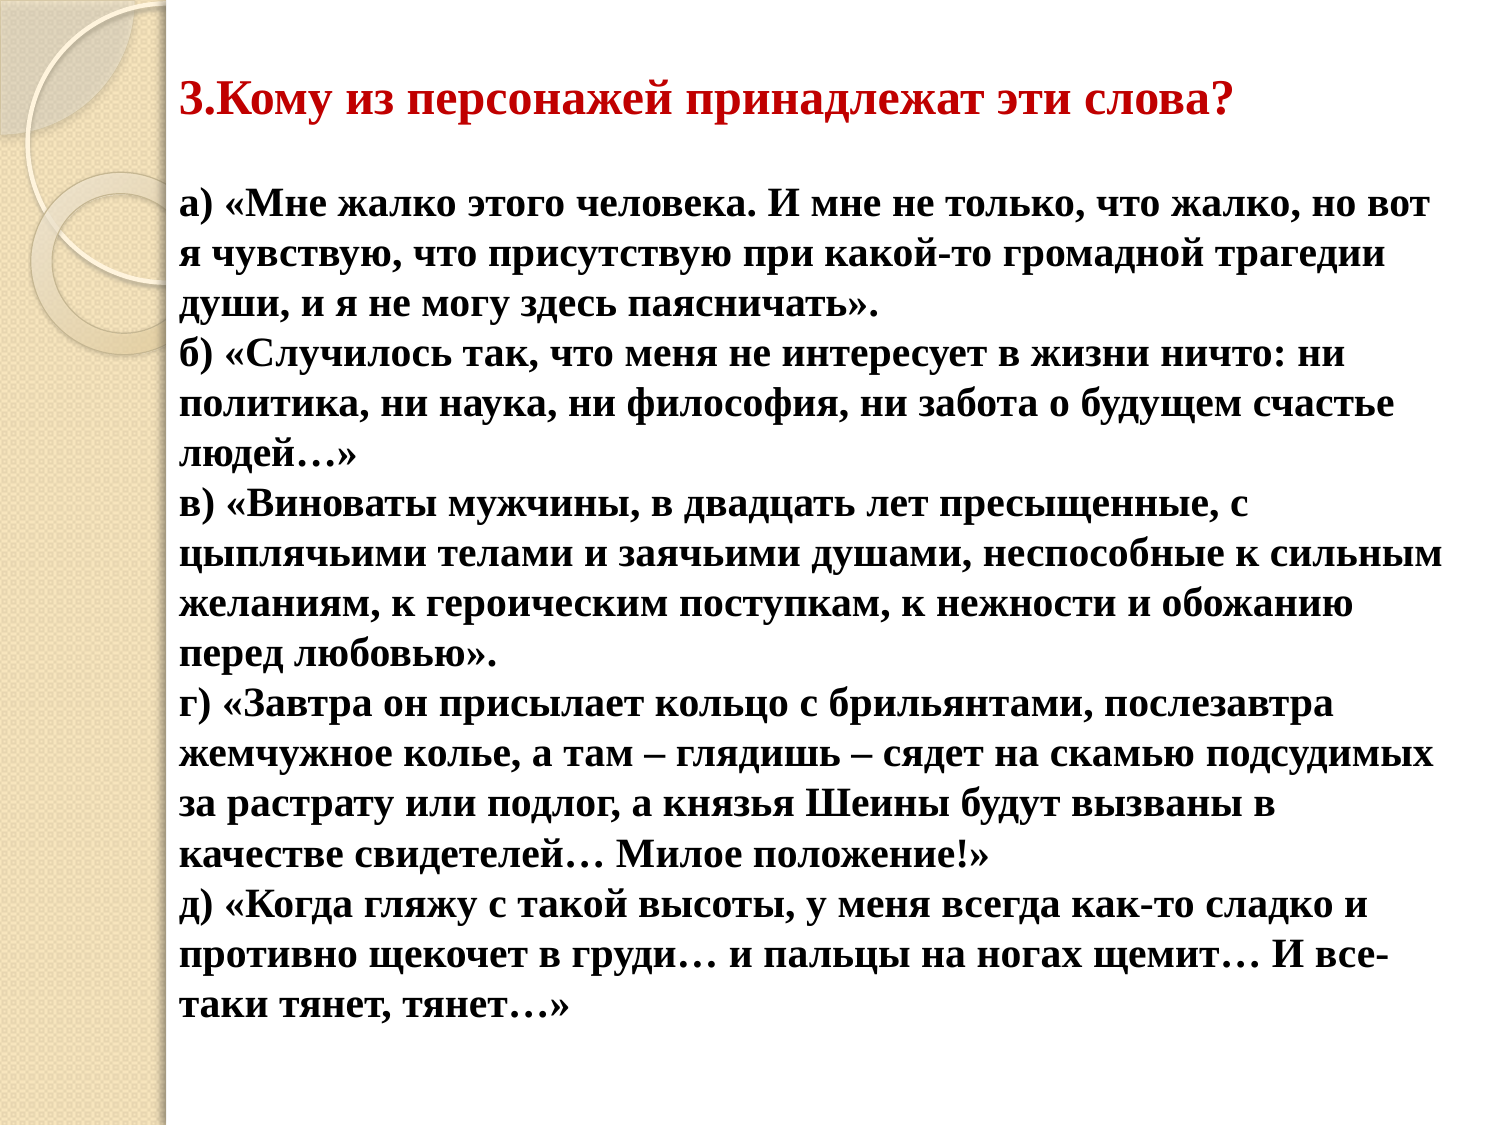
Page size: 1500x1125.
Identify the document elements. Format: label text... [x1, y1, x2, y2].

title 3.Кому из персонажей принадлежат эти слова? а) «Мне жалко этого человека. И мне не только, что жалко, но вот я чувствую, что присутствую при какой-то громадной трагедии души, и я не могу здесь паясничать». б) «Случилось так, что меня не интересует в жизни ничто: ни политика, ни наука, ни философия, ни забота о будущем счастье людей…» в) «Виноваты мужчины, в двадцать лет пресыщенные, с цыплячьими телами и заячьими душами, неспособные к сильным желаниям, к героическим поступкам, к нежности и обожанию перед любовью». г) «Завтра он присылает кольцо с брильянтами, послезавтра жемчужное колье, а там – глядишь – сядет на скамью подсудимых за растрату или подлог, а князья Шеины будут вызваны в качестве свидетелей… Милое положение!» д) «Когда гляжу с такой высоты, у меня всегда как-то сладко и противно щекочет в груди… и пальцы на ногах щемит… И все-таки тянет, тянет…» [164, 23, 1466, 1067]
